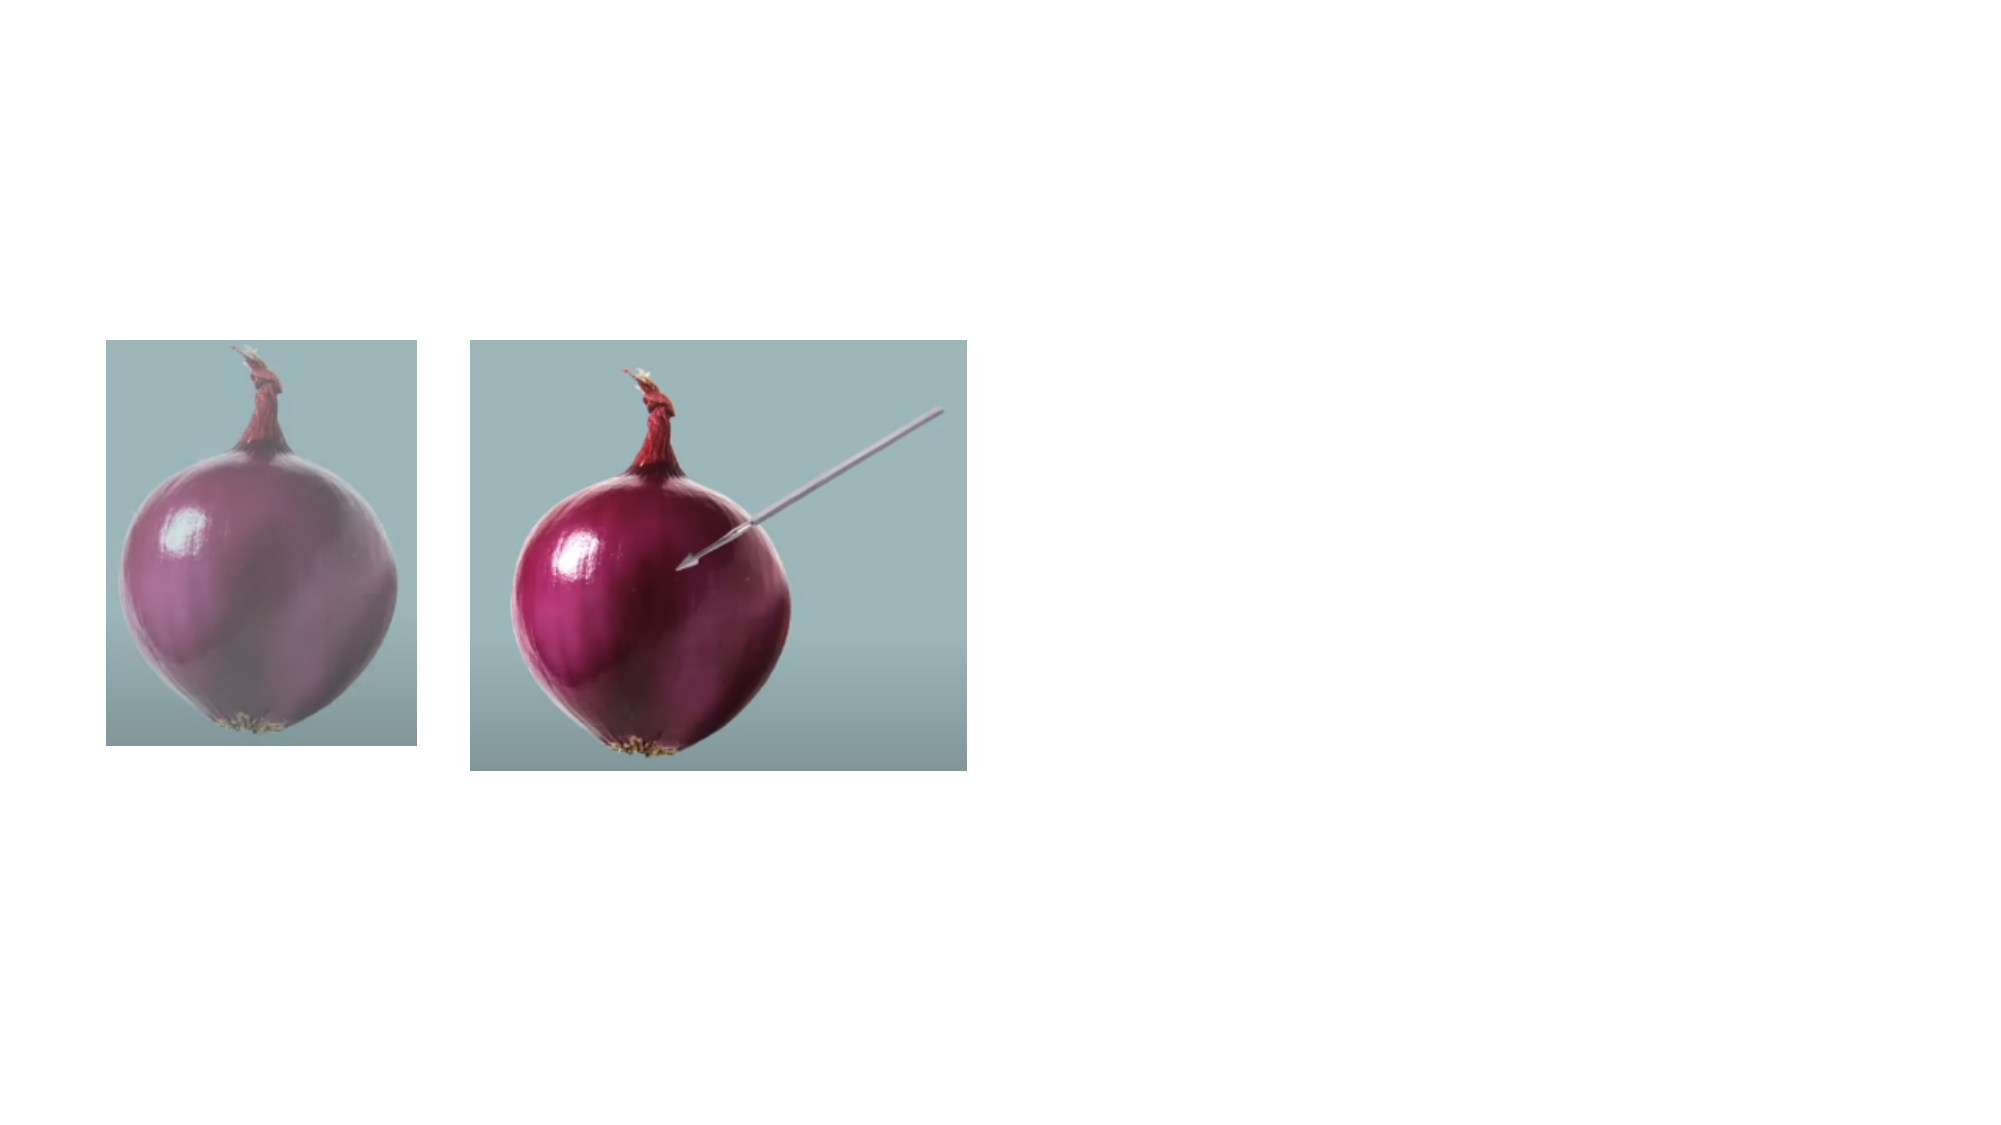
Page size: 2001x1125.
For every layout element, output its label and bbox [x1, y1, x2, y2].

list [106, 340, 417, 746]
picture [470, 340, 967, 771]
